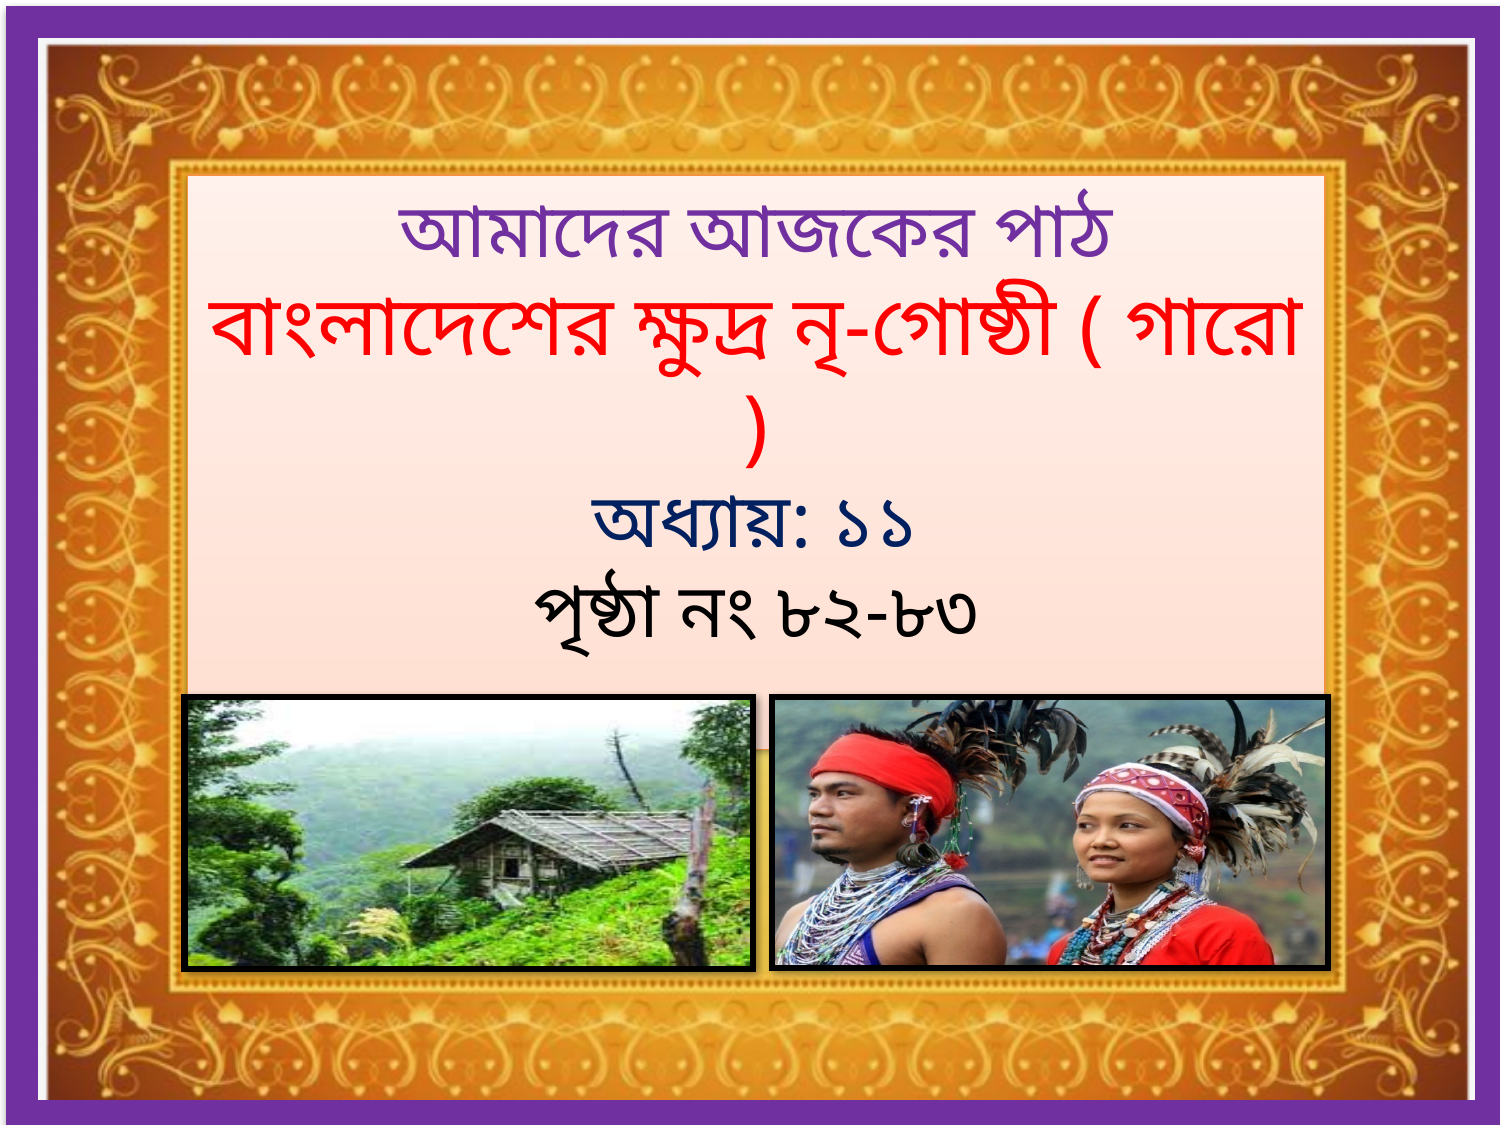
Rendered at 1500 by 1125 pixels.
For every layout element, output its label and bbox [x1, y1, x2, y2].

text_box [187, 699, 1326, 966]
picture [37, 37, 1476, 1101]
